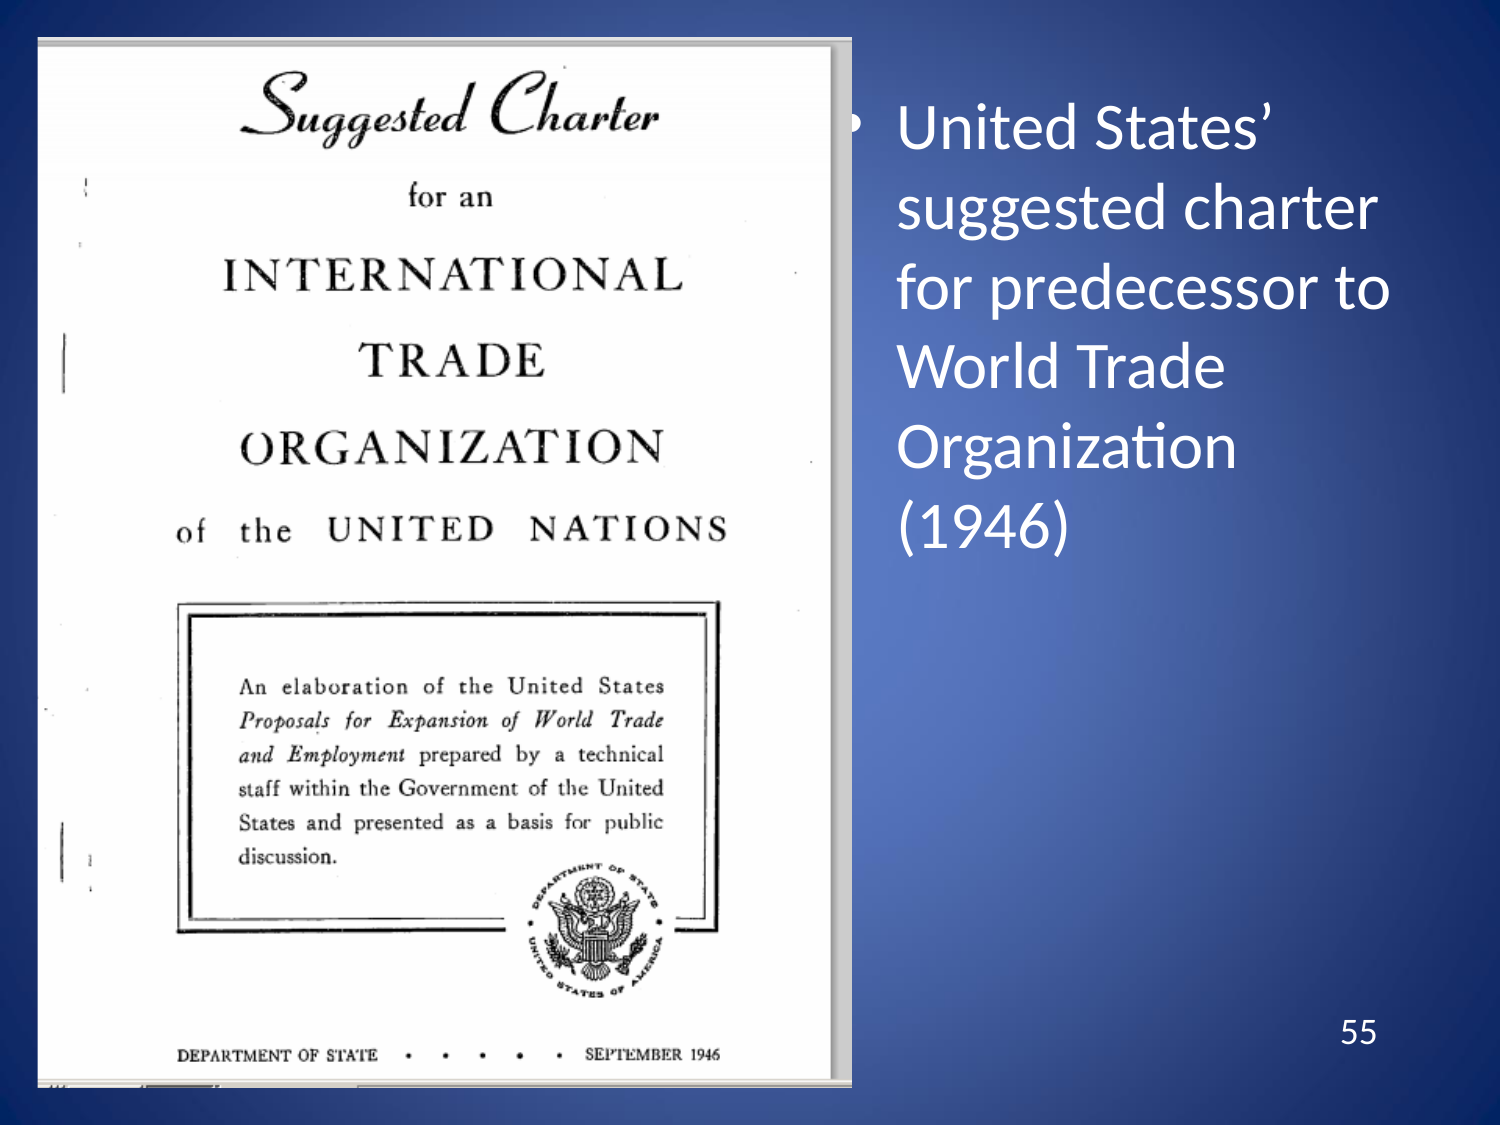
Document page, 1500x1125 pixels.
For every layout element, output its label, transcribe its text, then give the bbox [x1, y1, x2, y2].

list United States’ suggested charter for predecessor to World Trade Organization (1946) [856, 75, 1425, 1005]
picture [0, 0, 1500, 1125]
